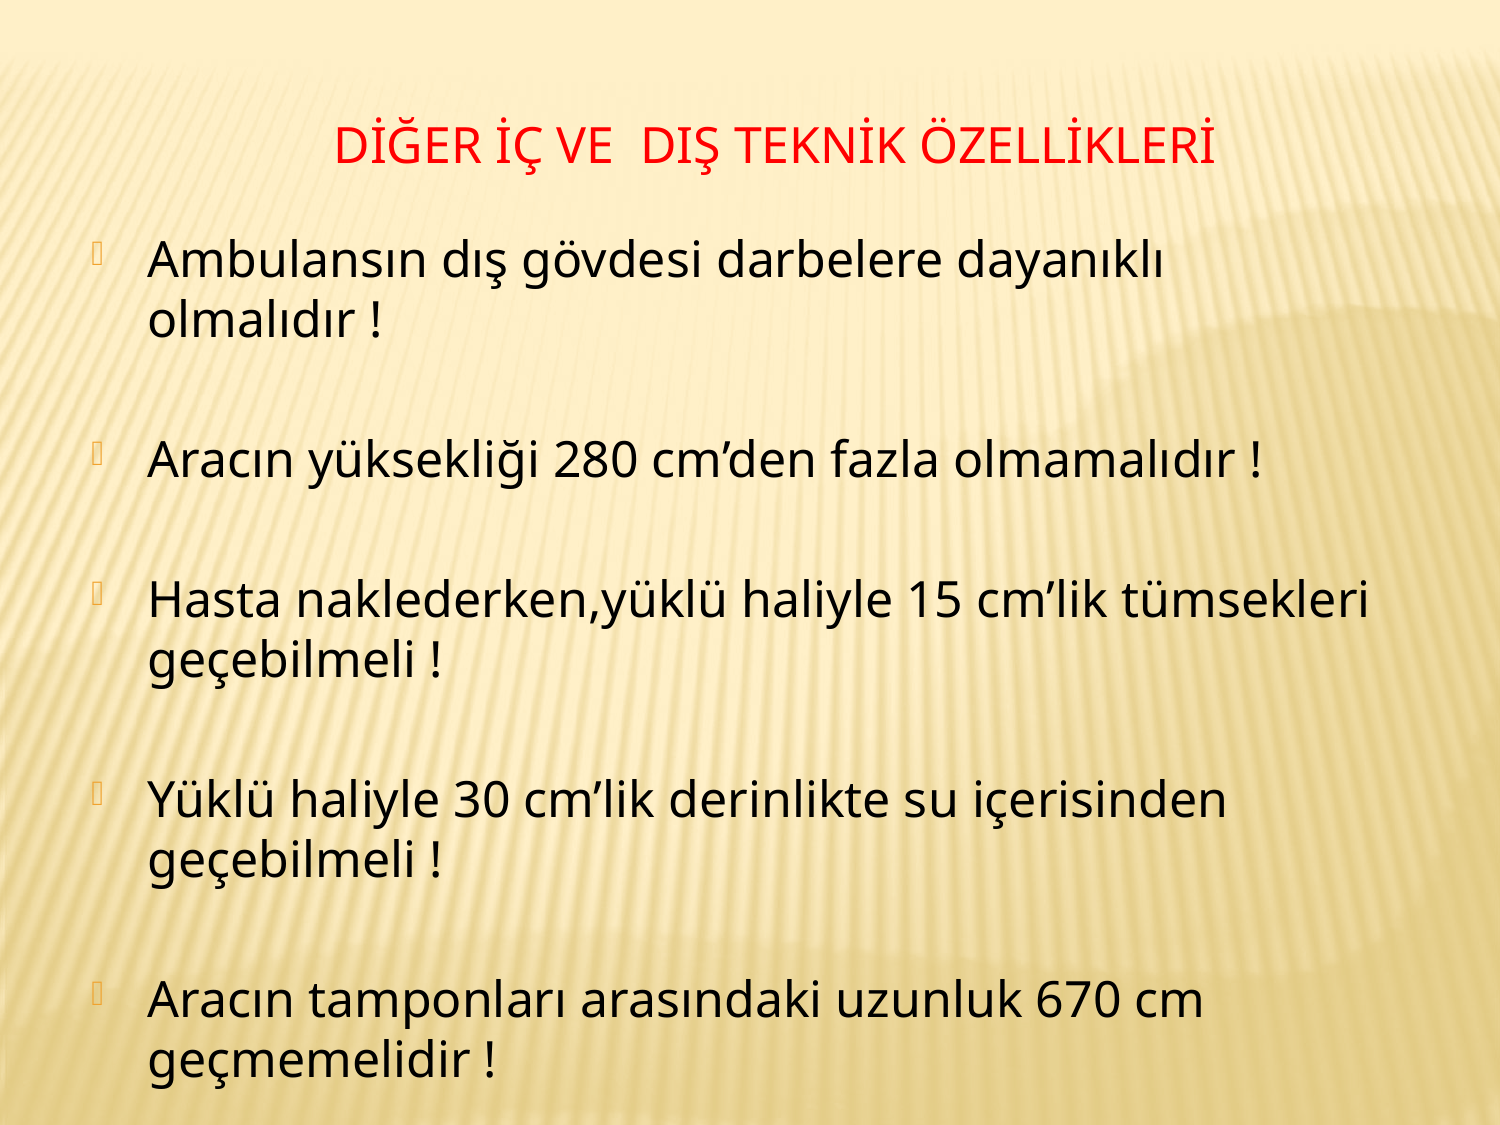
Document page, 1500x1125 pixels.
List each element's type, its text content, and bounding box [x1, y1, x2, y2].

list Ambulansın dış gövdesi darbelere dayanıklı olmalıdır ! Aracın yüksekliği 280 cm’den fazla olmamalıdır ! Hasta naklederken,yüklü haliyle 15 cm’lik tümsekleri geçebilmeli ! Yüklü haliyle 30 cm’lik derinlikte su içerisinden geçebilmeli ! Aracın tamponları arasındaki uzunluk 670 cm geçmemelidir ! [76, 219, 1427, 1102]
title Diğer İç Ve Dış Teknik Özellikleri [50, 75, 1475, 213]
